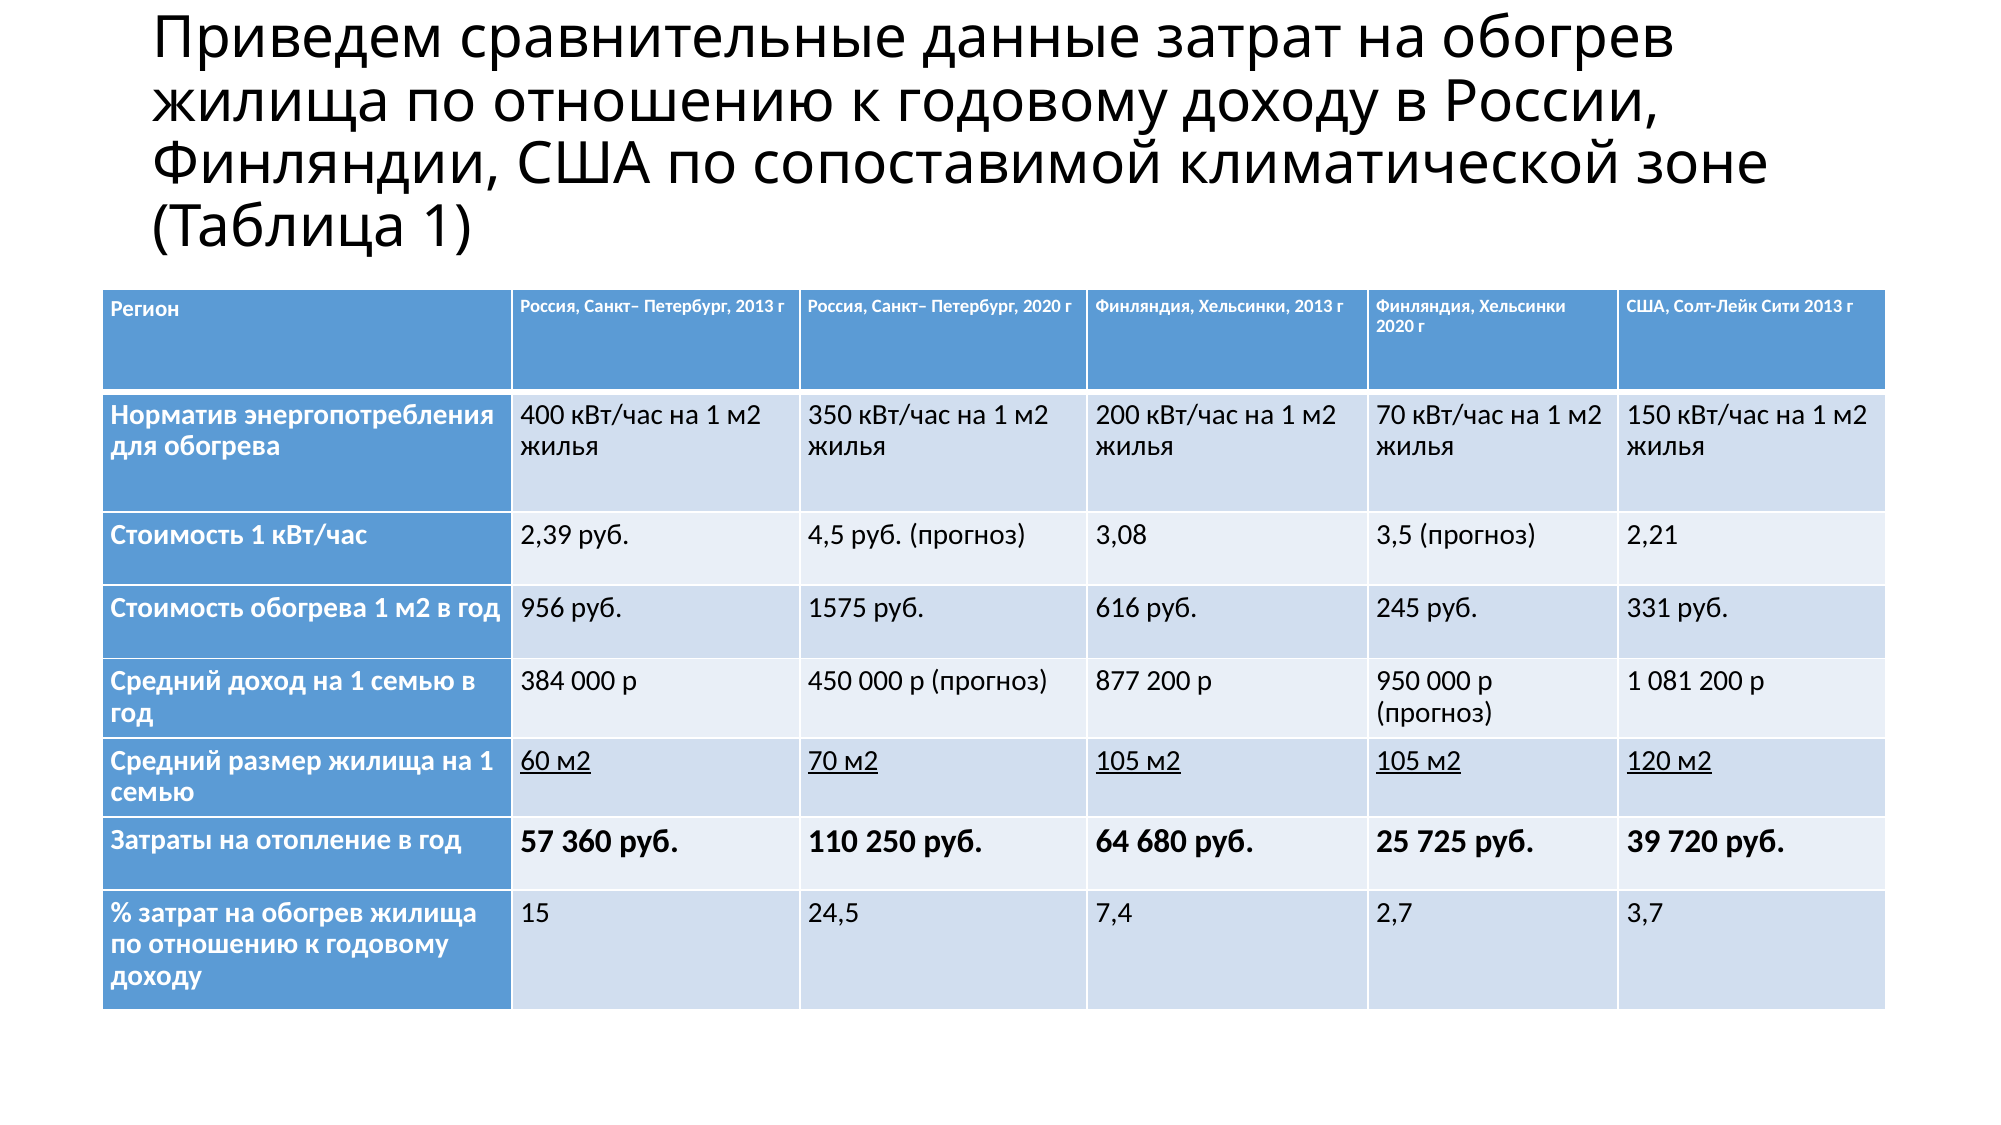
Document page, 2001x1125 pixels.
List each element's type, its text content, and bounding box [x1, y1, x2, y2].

table_cell 200 кВт/час на 1 м2 жилья [1088, 395, 1367, 511]
table_cell 25 725 руб. [1369, 818, 1617, 889]
table_cell Норматив энергопотребления для обогрева [103, 395, 511, 511]
table_cell 2,39 руб. [513, 513, 799, 584]
table_cell 15 [513, 891, 799, 1009]
table_cell Средний доход на 1 семью в год [103, 659, 511, 737]
table_cell 64 680 руб. [1088, 818, 1367, 889]
table_cell 70 м2 [801, 739, 1086, 816]
table_cell 70 кВт/час на 1 м2 жилья [1369, 395, 1617, 511]
table_cell % затрат на обогрев жилища по отношению к годовому доходу [103, 891, 511, 1009]
table_cell 24,5 [801, 891, 1086, 1009]
table_cell 384 000 р [513, 659, 799, 737]
table_cell 3,08 [1088, 513, 1367, 584]
table_cell 616 руб. [1088, 586, 1367, 658]
table_cell Средний размер жилища на 1 семью [103, 739, 511, 816]
table_header США, Солт-Лейк Сити 2013 г [1619, 290, 1885, 389]
table_cell 57 360 руб. [513, 818, 799, 889]
table_cell 4,5 руб. (прогноз) [801, 513, 1086, 584]
table_cell 331 руб. [1619, 586, 1885, 658]
table_cell 105 м2 [1369, 739, 1617, 816]
table_cell 877 200 р [1088, 659, 1367, 737]
table_header Финляндия, Хельсинки 2020 г [1369, 290, 1617, 389]
table_cell 120 м2 [1619, 739, 1885, 816]
table_header Регион [103, 290, 511, 389]
table_cell Стоимость обогрева 1 м2 в год [103, 586, 511, 658]
table_cell 245 руб. [1369, 586, 1617, 658]
table_cell 7,4 [1088, 891, 1367, 1009]
title Приведем сравнительные данные затрат на обогрев жилища по отношению к годовому доходу в России, Финляндии, США по сопоставимой климатической зоне (Таблица 1) [137, 59, 1863, 278]
table_cell 105 м2 [1088, 739, 1367, 816]
table_cell 450 000 р (прогноз) [801, 659, 1086, 737]
table_cell 60 м2 [513, 739, 799, 816]
table_header Финляндия, Хельсинки, 2013 г [1088, 290, 1367, 389]
table_cell Затраты на отопление в год [103, 818, 511, 889]
table_cell 3,7 [1619, 891, 1885, 1009]
table_cell 400 кВт/час на 1 м2 жилья [513, 395, 799, 511]
table_cell 1575 руб. [801, 586, 1086, 658]
table_header Россия, Санкт– Петербург, 2020 г [801, 290, 1086, 389]
table_cell 2,7 [1369, 891, 1617, 1009]
table_header Россия, Санкт– Петербург, 2013 г [513, 290, 799, 389]
table_cell 956 руб. [513, 586, 799, 658]
table_cell 2,21 [1619, 513, 1885, 584]
table_cell 110 250 руб. [801, 818, 1086, 889]
table_cell 150 кВт/час на 1 м2 жилья [1619, 395, 1885, 511]
table_cell 39 720 руб. [1619, 818, 1885, 889]
table_cell Стоимость 1 кВт/час [103, 513, 511, 584]
table_cell 950 000 р (прогноз) [1369, 659, 1617, 737]
table_cell 350 кВт/час на 1 м2 жилья [801, 395, 1086, 511]
table_cell 1 081 200 р [1619, 659, 1885, 737]
table_cell 3,5 (прогноз) [1369, 513, 1617, 584]
